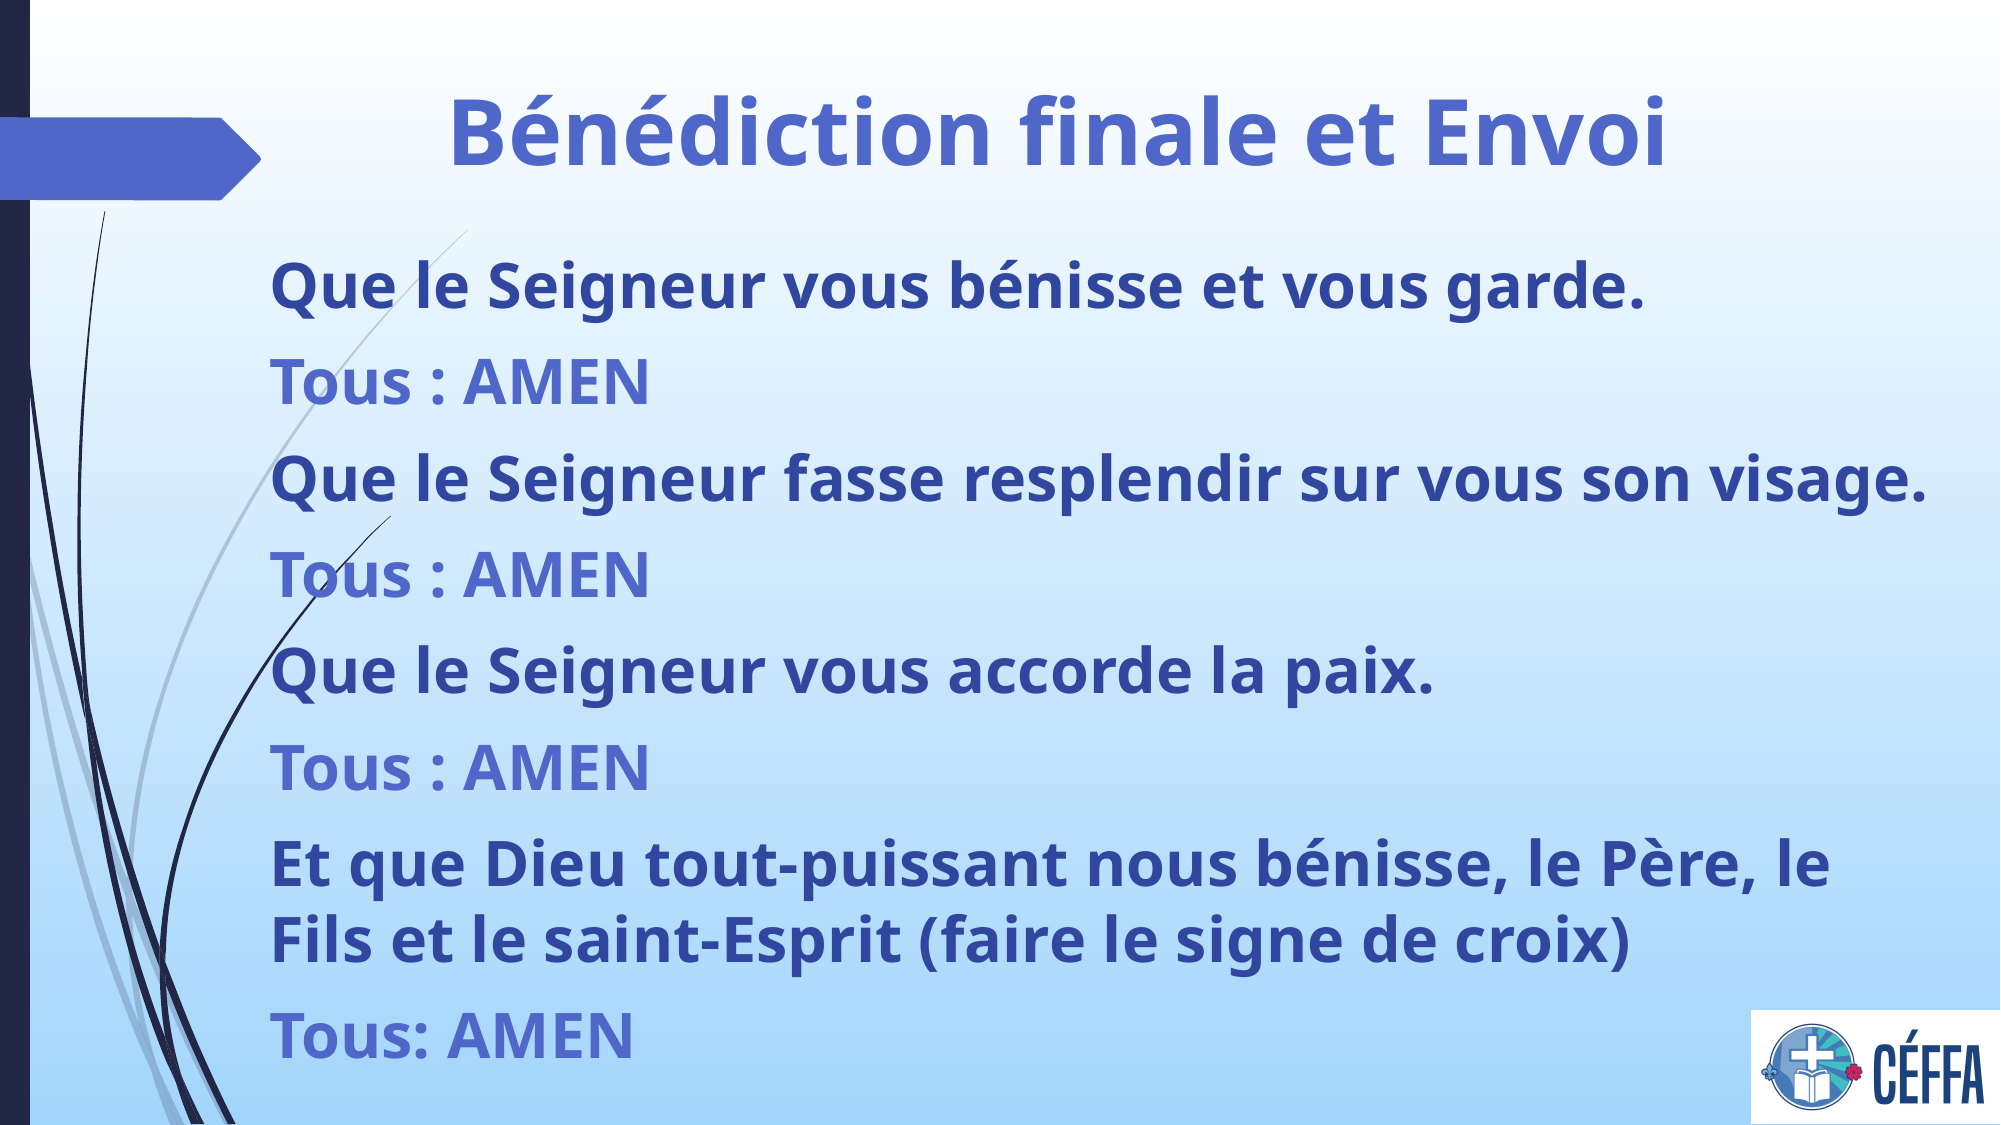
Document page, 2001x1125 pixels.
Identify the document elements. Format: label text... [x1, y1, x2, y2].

list Que le Seigneur vous bénisse et vous garde. Tous : AMEN Que le Seigneur fasse resplendir sur vous son visage. Tous : AMEN Que le Seigneur vous accorde la paix. Tous : AMEN Et que Dieu tout-puissant nous bénisse, le Père, le Fils et le saint-Esprit (faire le signe de croix) Tous: AMEN [254, 238, 1966, 1067]
title Bénédiction finale et Envoi [327, 66, 1790, 178]
picture [1750, 1010, 2000, 1124]
